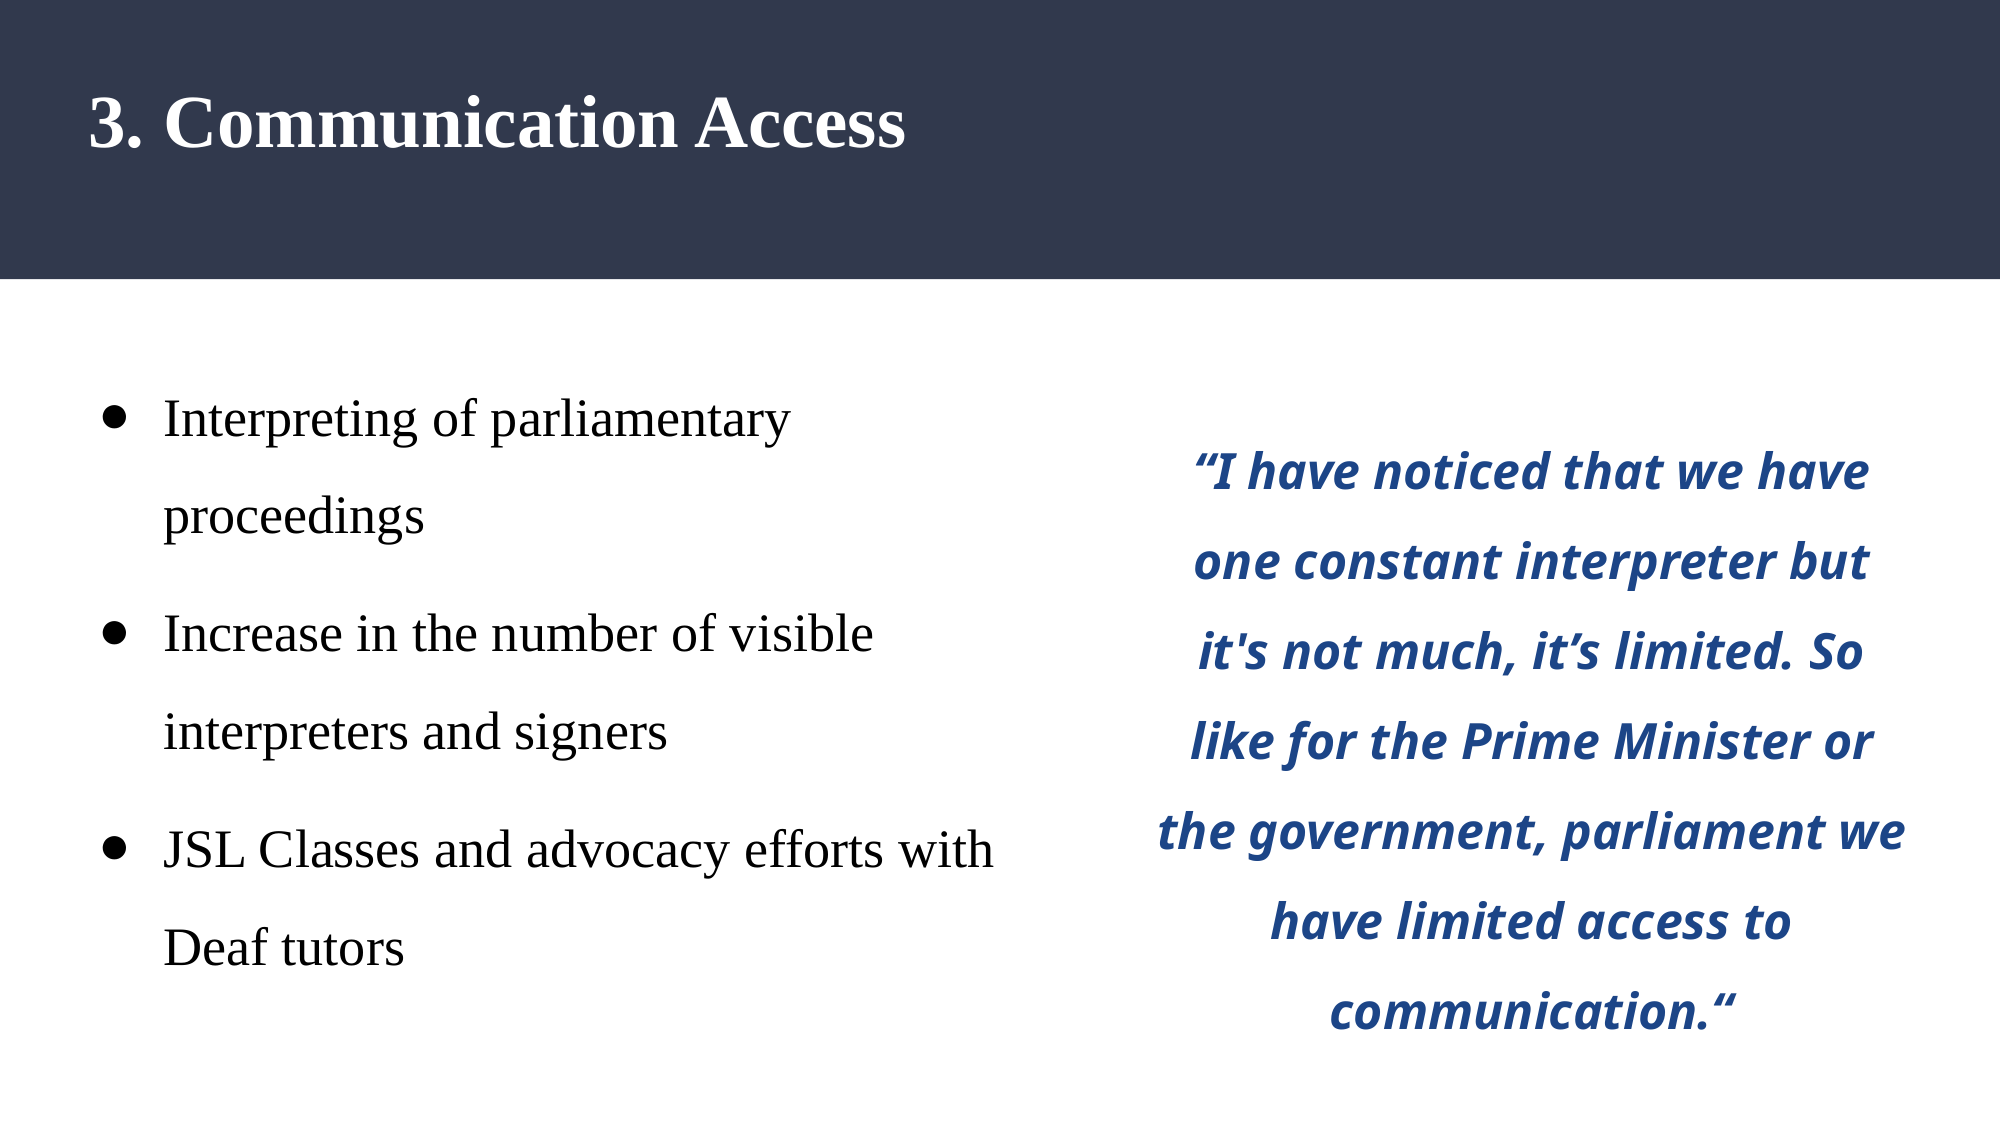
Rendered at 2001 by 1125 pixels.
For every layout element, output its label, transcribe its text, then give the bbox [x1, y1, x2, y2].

list Interpreting of parliamentary proceedings Increase in the number of visible interpreters and signers JSL Classes and advocacy efforts with Deaf tutors [68, 329, 1056, 1003]
title 3. Communication Access [68, 39, 1932, 176]
list “I have noticed that we have one constant interpreter but it's not much, it’s limited. So like for the Prime Minister or the government, parliament we have limited access to communication.“ [1131, 389, 1932, 1003]
